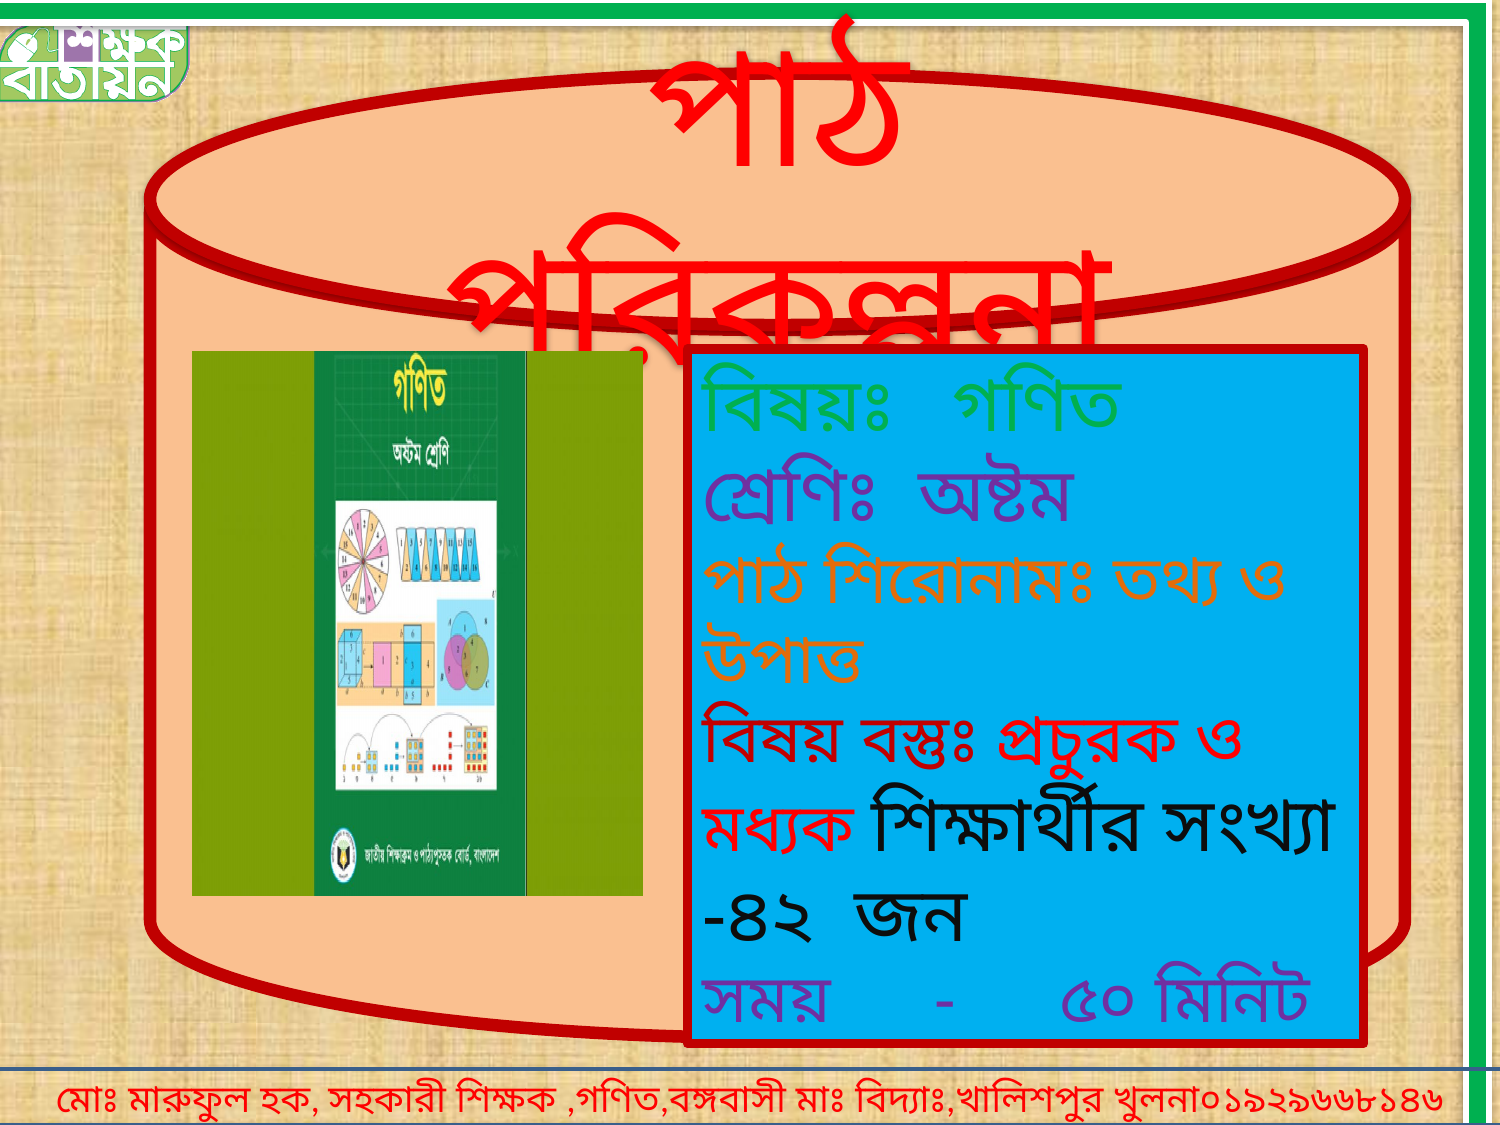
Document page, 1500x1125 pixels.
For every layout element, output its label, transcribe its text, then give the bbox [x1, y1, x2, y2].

text_box মোঃ মারুফুল হক, সহকারী শিক্ষক ,গণিত,বঙ্গবাসী মাঃ বিদ্যাঃ,খালিশপুর খুলনা০১৯২৯৬৬৮১৪৬ [0, 1067, 1500, 1125]
text_box [147, 212, 1408, 1039]
picture [1492, 0, 1500, 1067]
text_box বিষয়ঃ গণিত শ্রেণিঃ অষ্টম পাঠ শিরোনামঃ তথ্য ও উপাত্ত বিষয় বস্তুঃ প্রচুরক ও মধ্যক শিক্ষার্থীর সংখ্যা -৪২ জন সময় - ৫০ মিনিট [687, 349, 1364, 1044]
picture [0, 0, 1463, 1067]
text_box পাঠ পরিকল্পনা [149, 72, 1406, 326]
text_box [196, 0, 1492, 1067]
